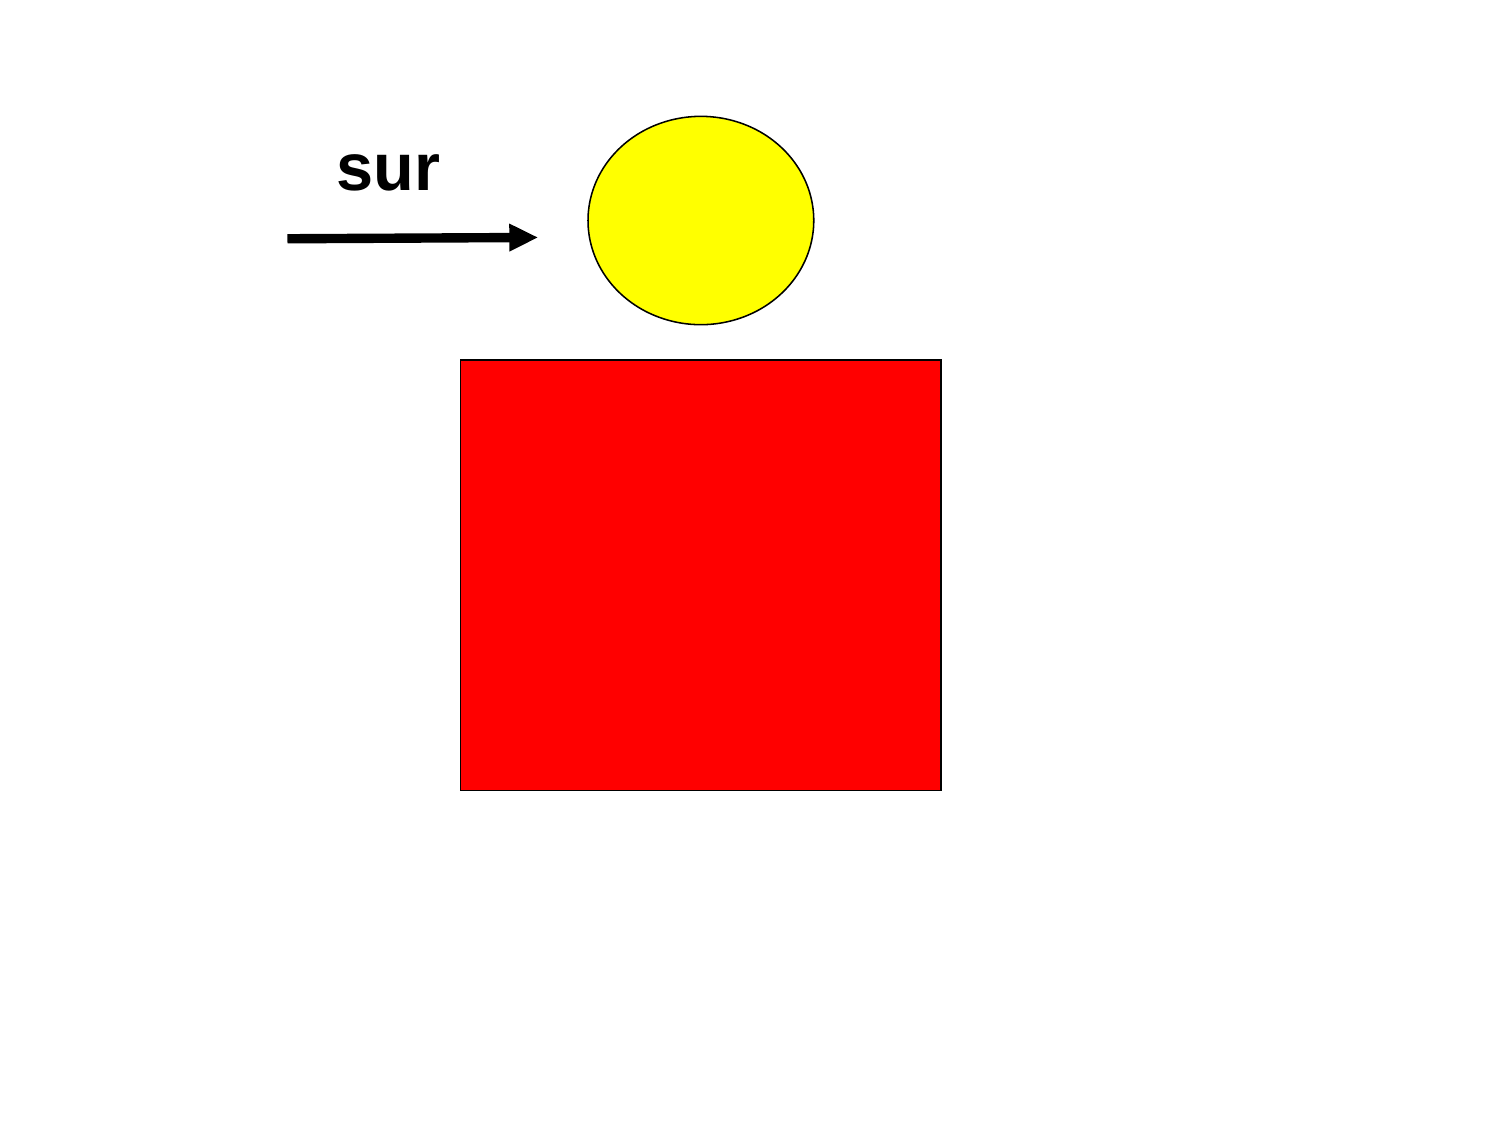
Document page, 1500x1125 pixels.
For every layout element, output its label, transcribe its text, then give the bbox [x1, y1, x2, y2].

text_box [588, 116, 814, 325]
text_box sur [214, 116, 563, 212]
text_box [460, 360, 942, 791]
